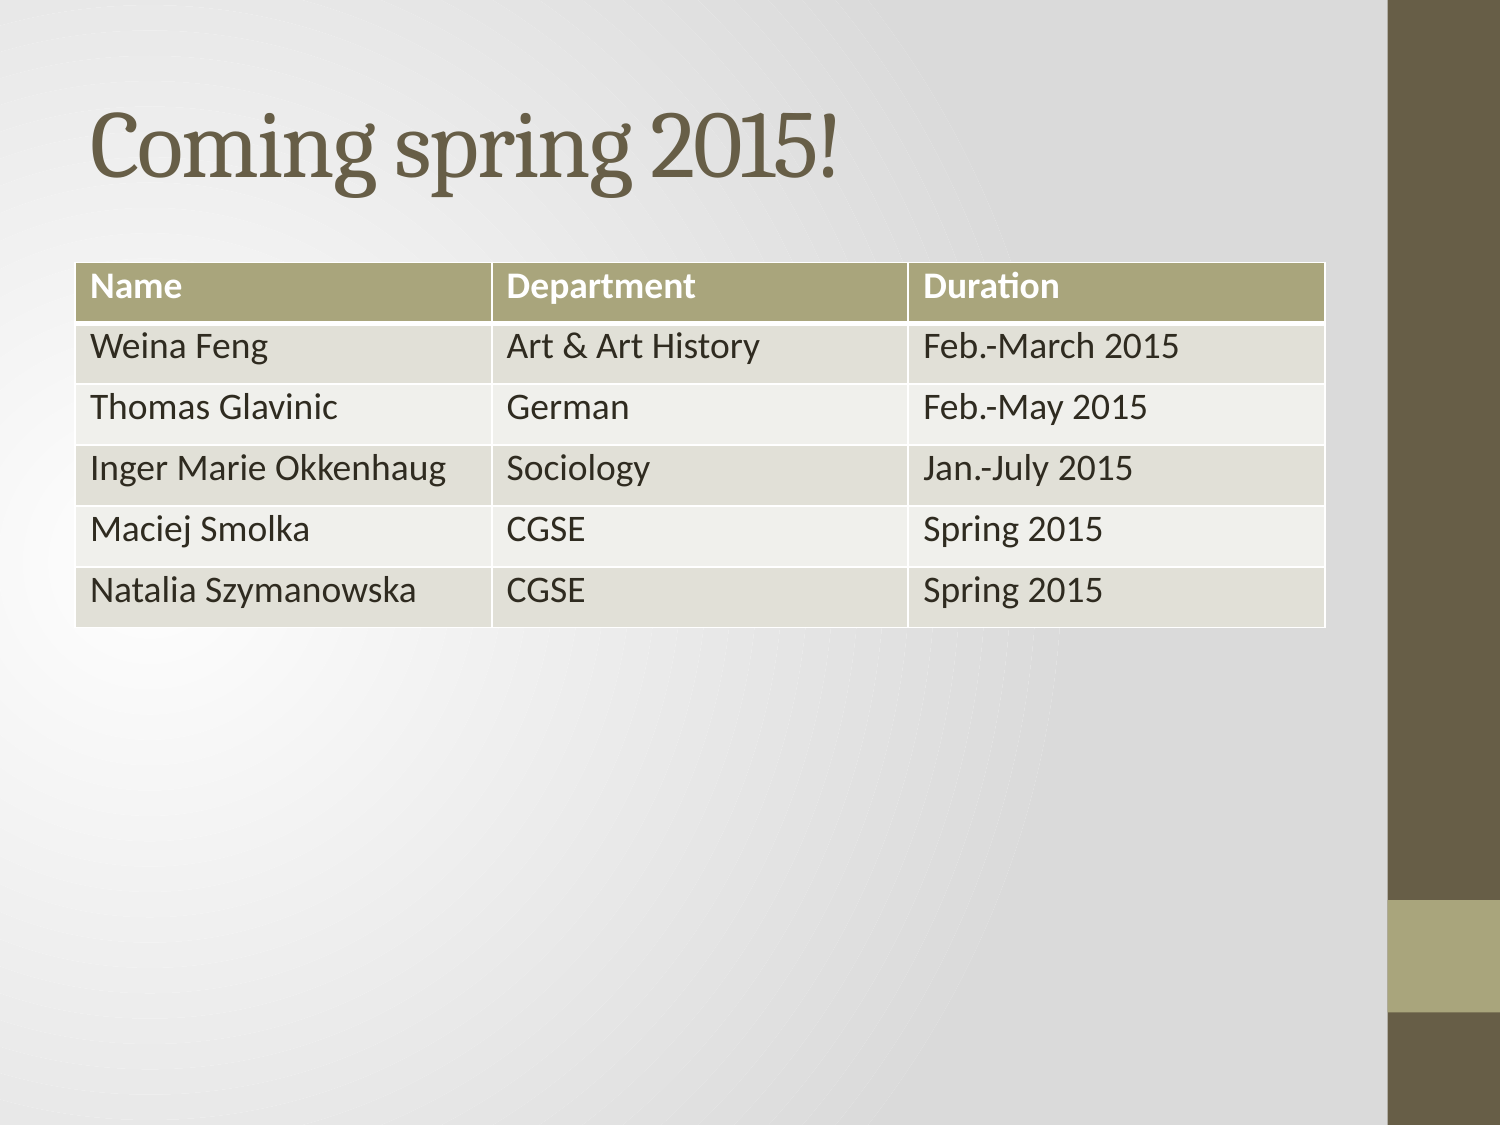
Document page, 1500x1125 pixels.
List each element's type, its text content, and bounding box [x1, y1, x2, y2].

table_cell CGSE [493, 568, 907, 627]
table_cell Sociology [493, 446, 907, 505]
table_cell Weina Feng [76, 326, 491, 383]
table_cell Spring 2015 [909, 507, 1324, 566]
table_cell CGSE [493, 507, 907, 566]
table_cell Spring 2015 [909, 568, 1324, 627]
table_cell Jan.-July 2015 [909, 446, 1324, 505]
title Coming spring 2015! [75, 45, 1325, 233]
table_cell Maciej Smolka [76, 507, 491, 566]
table_cell Feb.-May 2015 [909, 385, 1324, 444]
table_cell Inger Marie Okkenhaug [76, 446, 491, 505]
table_cell Natalia Szymanowska [76, 568, 491, 627]
table_header Name [76, 263, 491, 321]
table_cell Art & Art History [493, 326, 907, 383]
table_cell Feb.-March 2015 [909, 326, 1324, 383]
table_header Duration [909, 263, 1324, 321]
table_header Department [493, 263, 907, 321]
table_cell German [493, 385, 907, 444]
table_cell Thomas Glavinic [76, 385, 491, 444]
